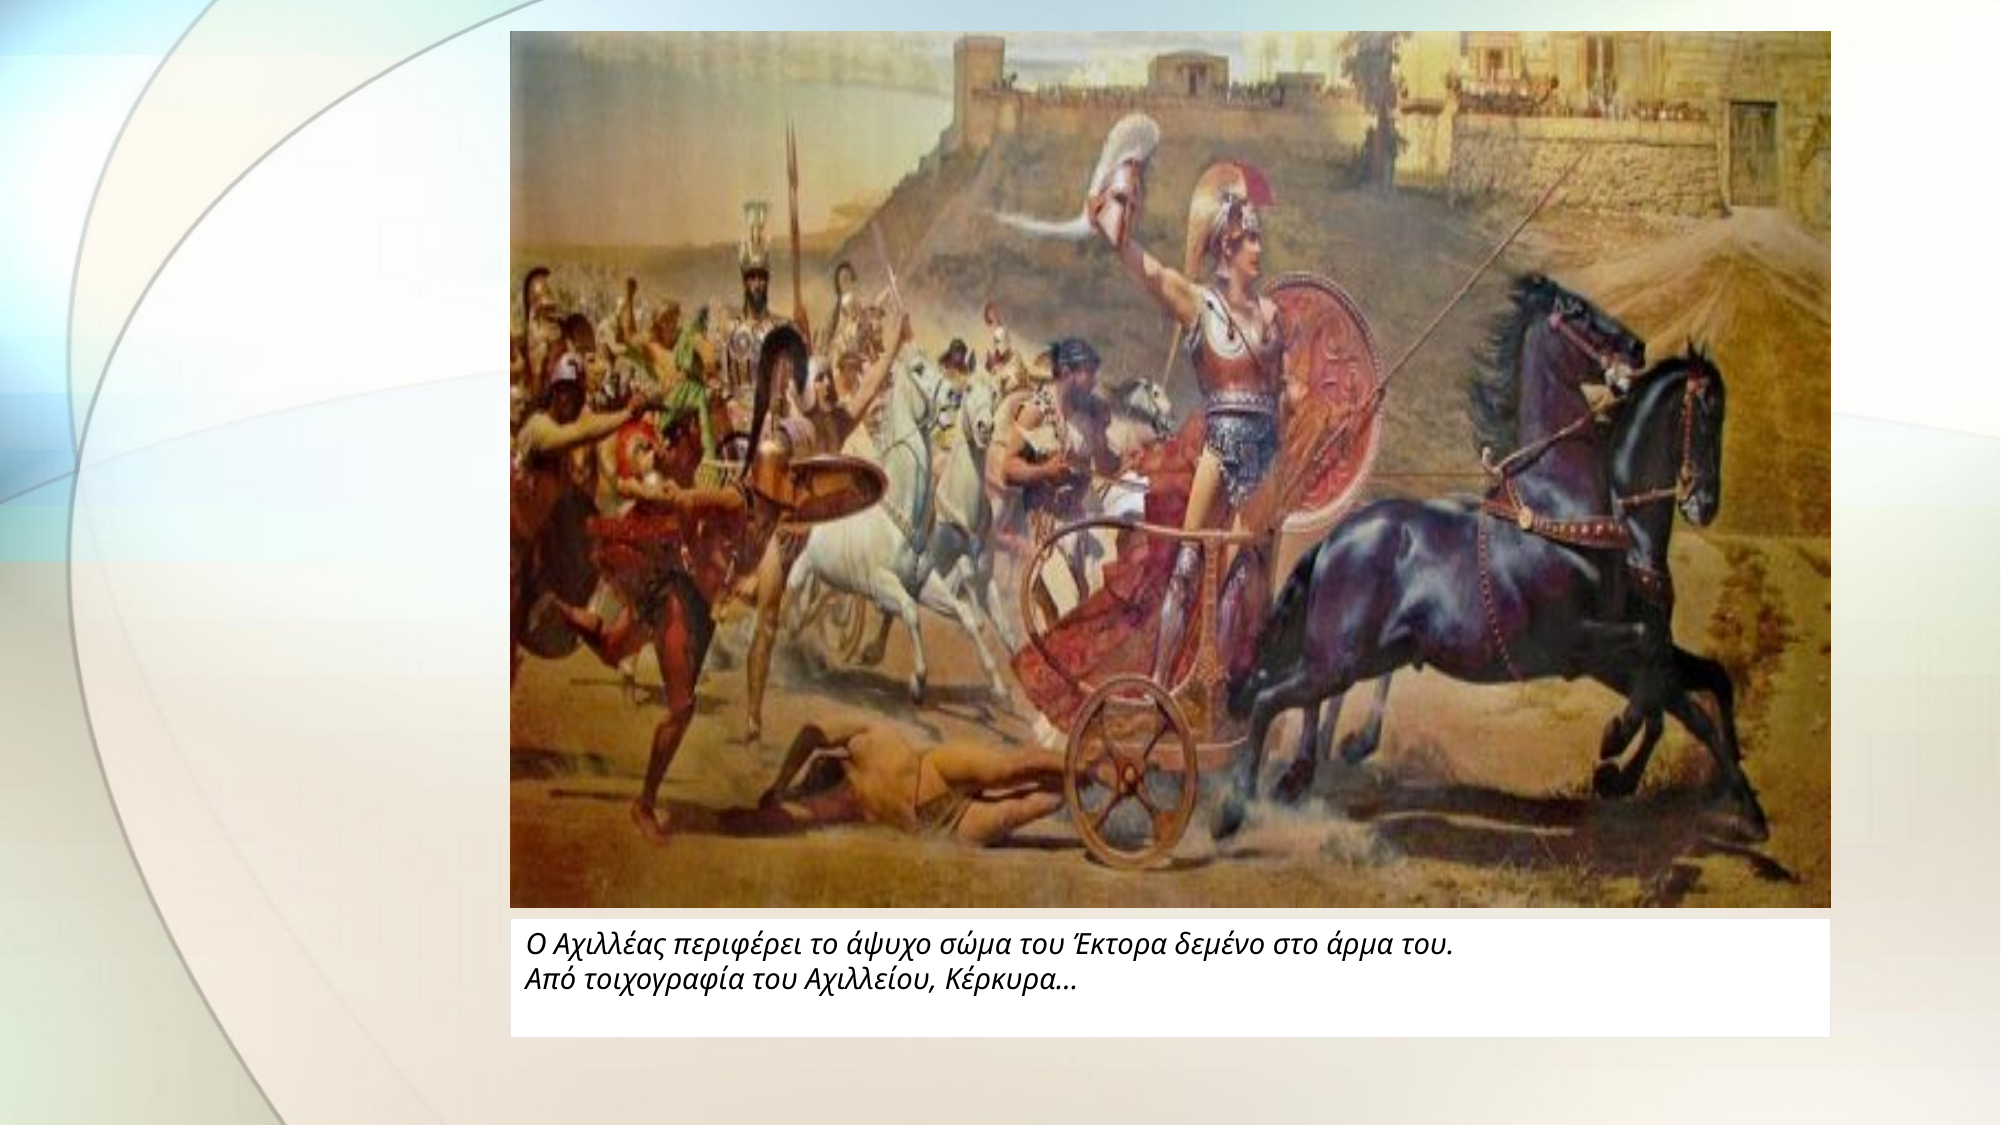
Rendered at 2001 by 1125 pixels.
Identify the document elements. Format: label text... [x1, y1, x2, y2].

picture [0, 0, 2001, 1125]
text_box Ο Αχιλλέας περιφέρει το άψυχο σώμα του Έκτορα δεμένο στο άρμα του. Από τοιχογραφία του Αχιλλείου, Κέρκυρα... [510, 918, 1831, 1038]
